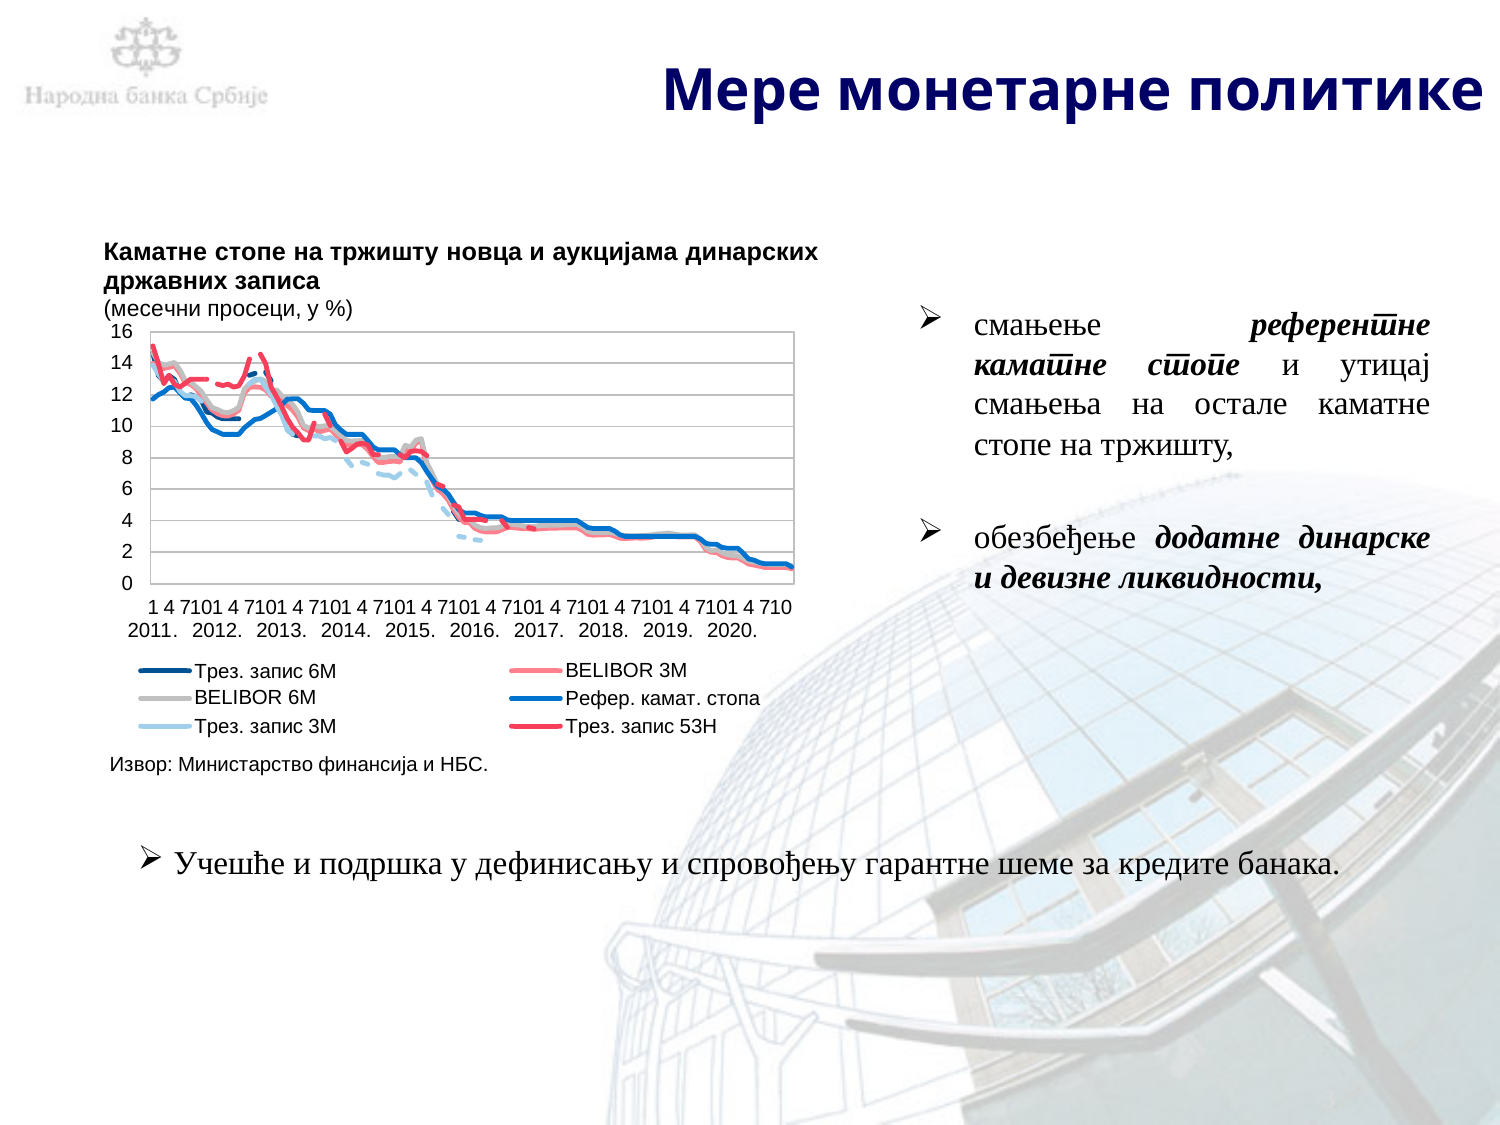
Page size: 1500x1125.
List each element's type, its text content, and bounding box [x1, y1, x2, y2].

title Мере монетарне политике [312, 0, 1500, 175]
picture [0, 0, 1500, 1125]
list смањење референтне каматне стопе и утицај смањења на остале каматне стопе на тржишту, обезбеђење додатне динарске и девизне ликвидности, [902, 247, 1447, 792]
text_box Учешће и подршка у дефинисању и спровођењу гарантне шеме за кредите банака. [123, 834, 1447, 889]
